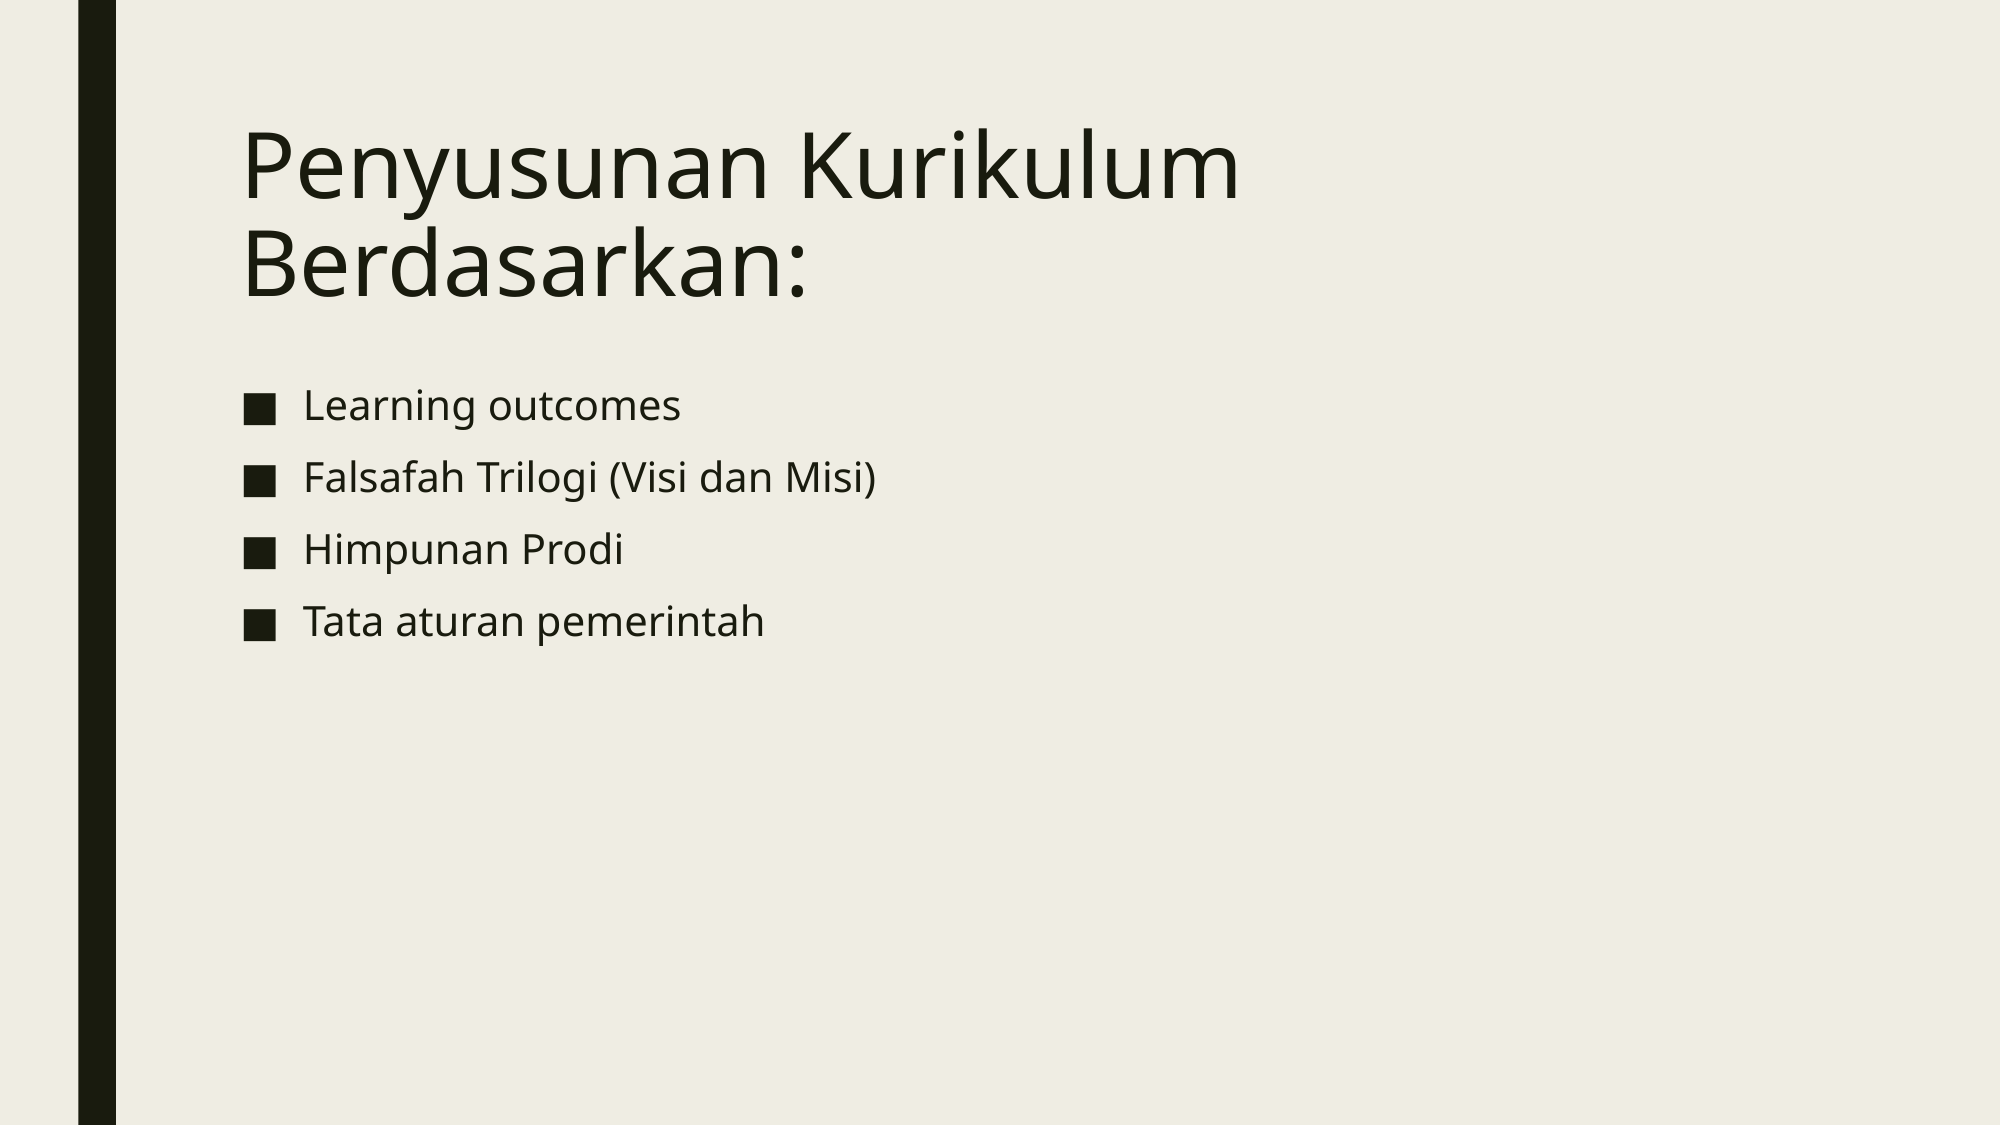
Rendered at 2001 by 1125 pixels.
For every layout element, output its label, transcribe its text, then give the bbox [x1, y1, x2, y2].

title Penyusunan Kurikulum Berdasarkan: [225, 112, 1800, 357]
list Learning outcomes Falsafah Trilogi (Visi dan Misi) Himpunan Prodi Tata aturan pemerintah [225, 375, 1800, 963]
